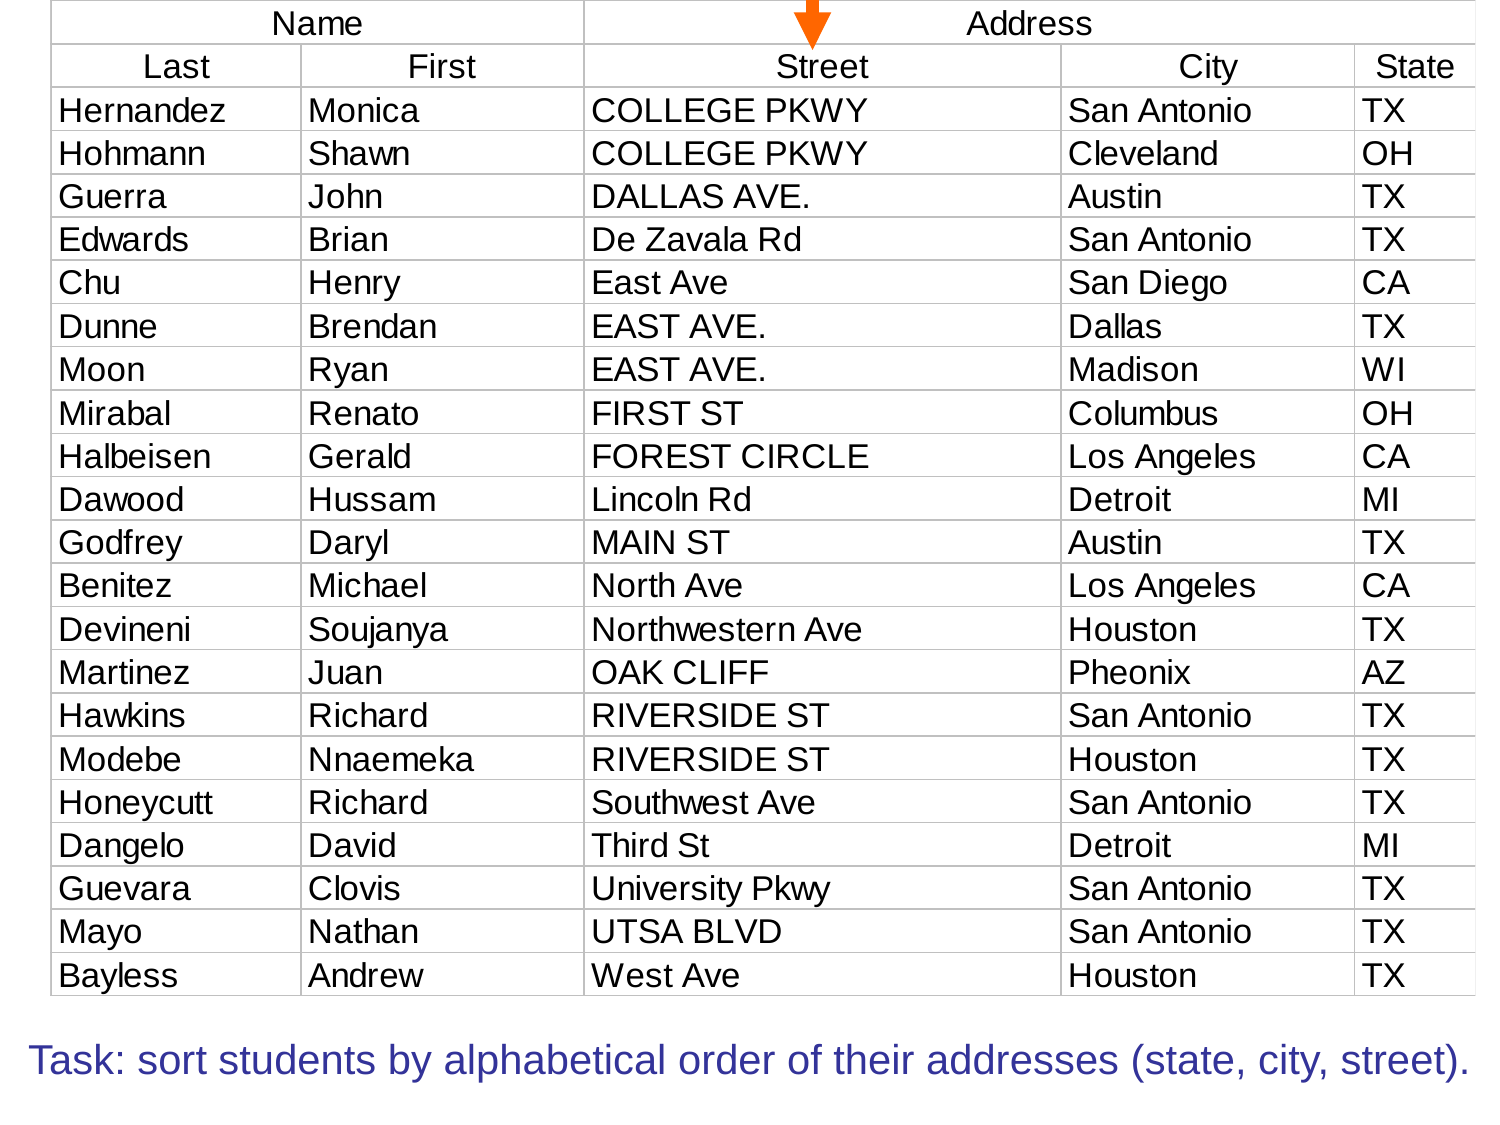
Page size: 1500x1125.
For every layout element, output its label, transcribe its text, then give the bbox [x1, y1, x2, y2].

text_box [50, 0, 1477, 997]
text_box Task: sort students by alphabetical order of their addresses (state, city, street). [13, 1025, 1487, 1090]
